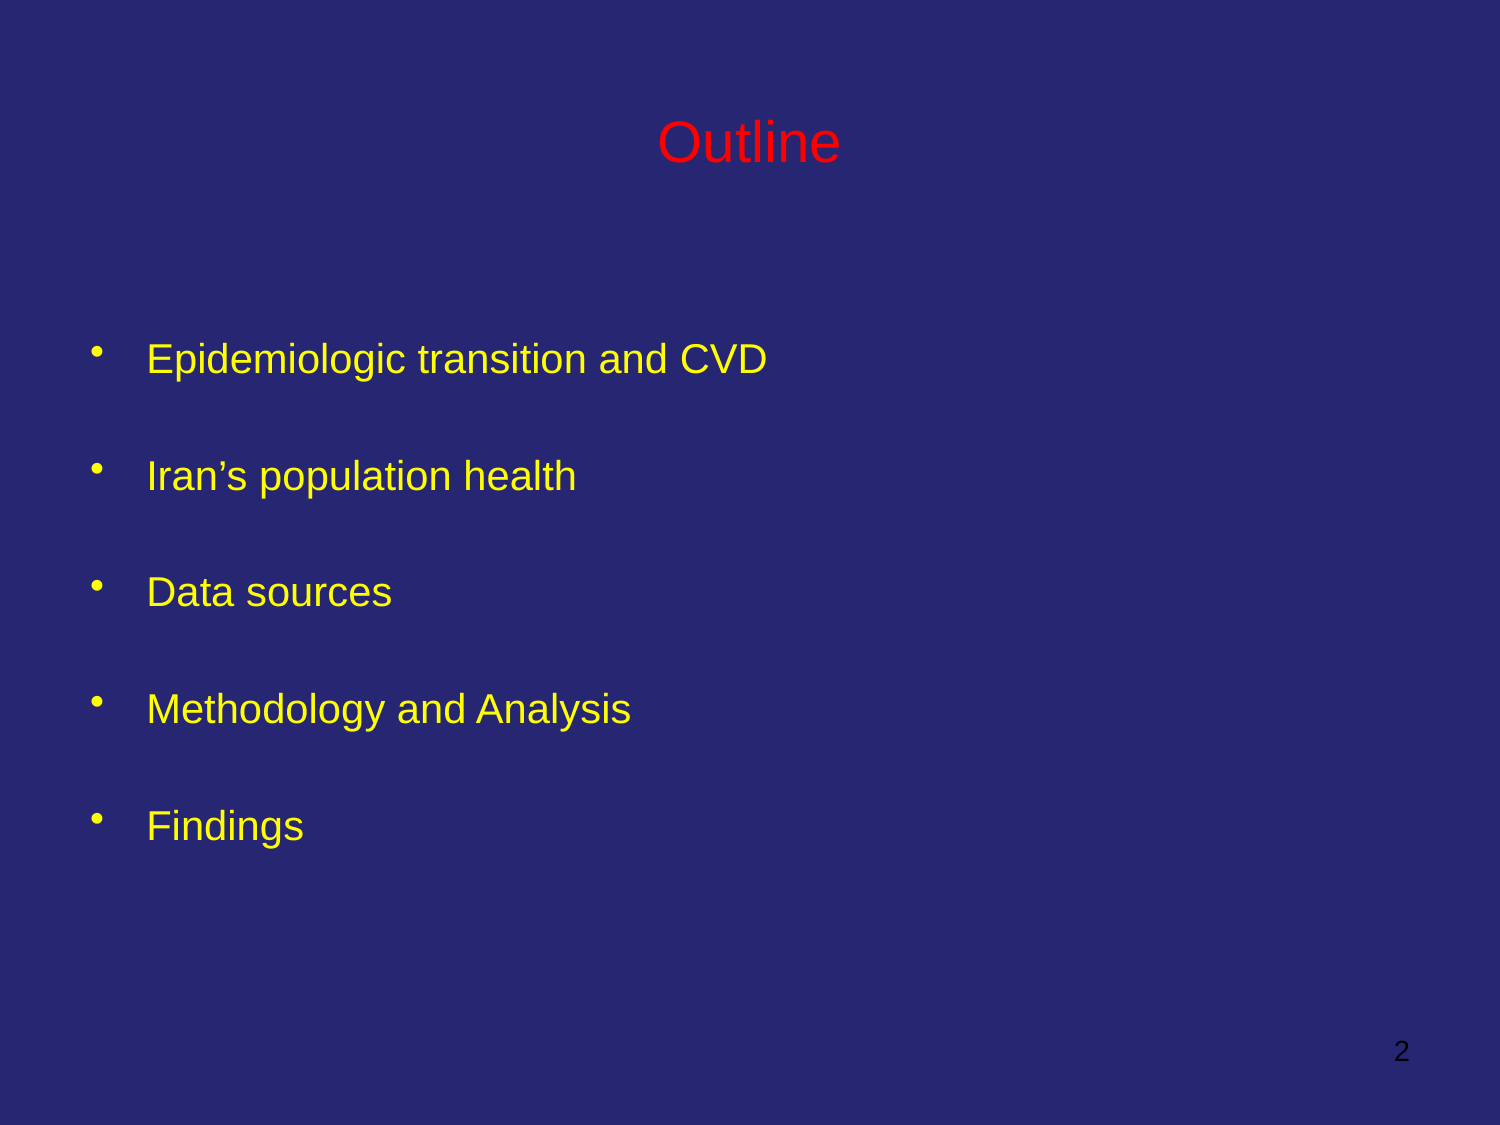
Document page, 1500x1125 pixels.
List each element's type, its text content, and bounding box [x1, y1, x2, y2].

list Epidemiologic transition and CVD Iran’s population health Data sources Methodology and Analysis Findings [75, 207, 1425, 950]
title Outline [75, 45, 1425, 207]
slide_number 2 [1074, 1024, 1426, 1103]
